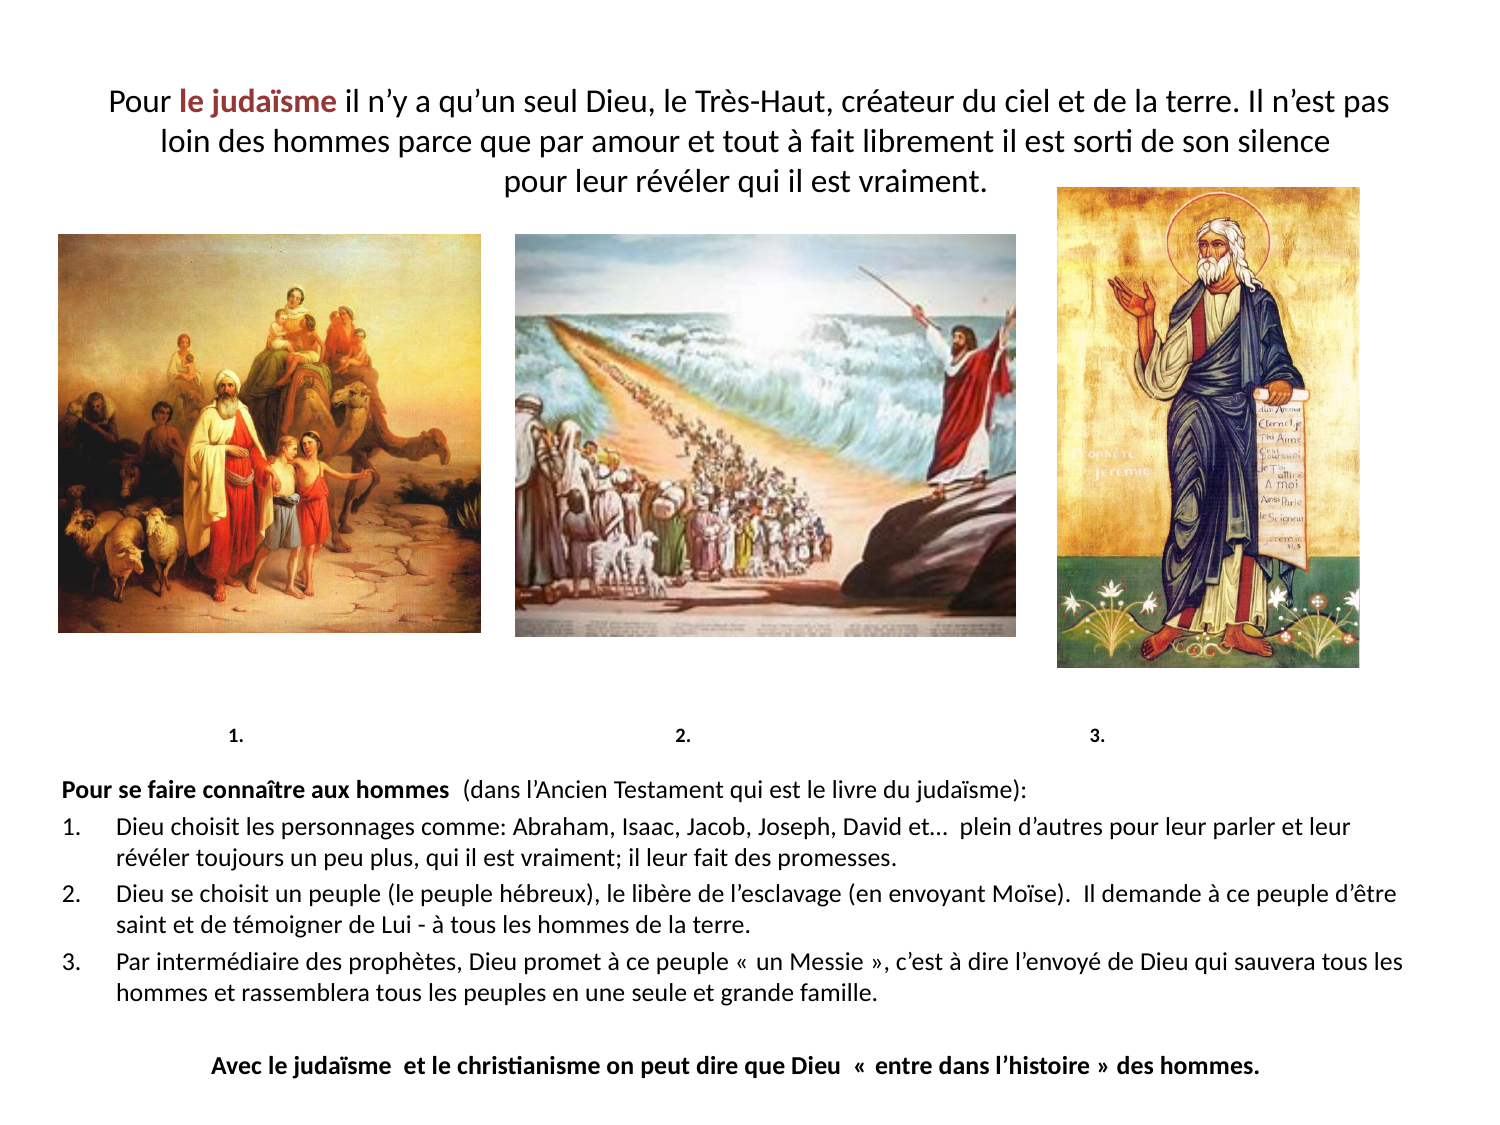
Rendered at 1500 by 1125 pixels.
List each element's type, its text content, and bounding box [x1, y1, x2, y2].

list 1. 2. 3. Pour se faire connaître aux hommes (dans l’Ancien Testament qui est le livre du judaïsme): Dieu choisit les personnages comme: Abraham, Isaac, Jacob, Joseph, David et… plein d’autres pour leur parler et leur révéler toujours un peu plus, qui il est vraiment; il leur fait des promesses. Dieu se choisit un peuple (le peuple hébreux), le libère de l’esclavage (en envoyant Moïse). Il demande à ce peuple d’être saint et de témoigner de Lui - à tous les hommes de la terre. Par intermédiaire des prophètes, Dieu promet à ce peuple « un Messie », c’est à dire l’envoyé de Dieu qui sauvera tous les hommes et rassemblera tous les peuples en une seule et grande famille. Avec le judaïsme et le christianisme on peut dire que Dieu « entre dans l’histoire » des hommes. [46, 714, 1425, 1090]
picture [58, 234, 481, 634]
title Pour le judaïsme il n’y a qu’un seul Dieu, le Très-Haut, créateur du ciel et de la terre. Il n’est pas loin des hommes parce que par amour et tout à fait librement il est sorti de son silence pour leur révéler qui il est vraiment. [75, 45, 1425, 233]
picture [515, 234, 1017, 637]
picture [1057, 187, 1360, 669]
